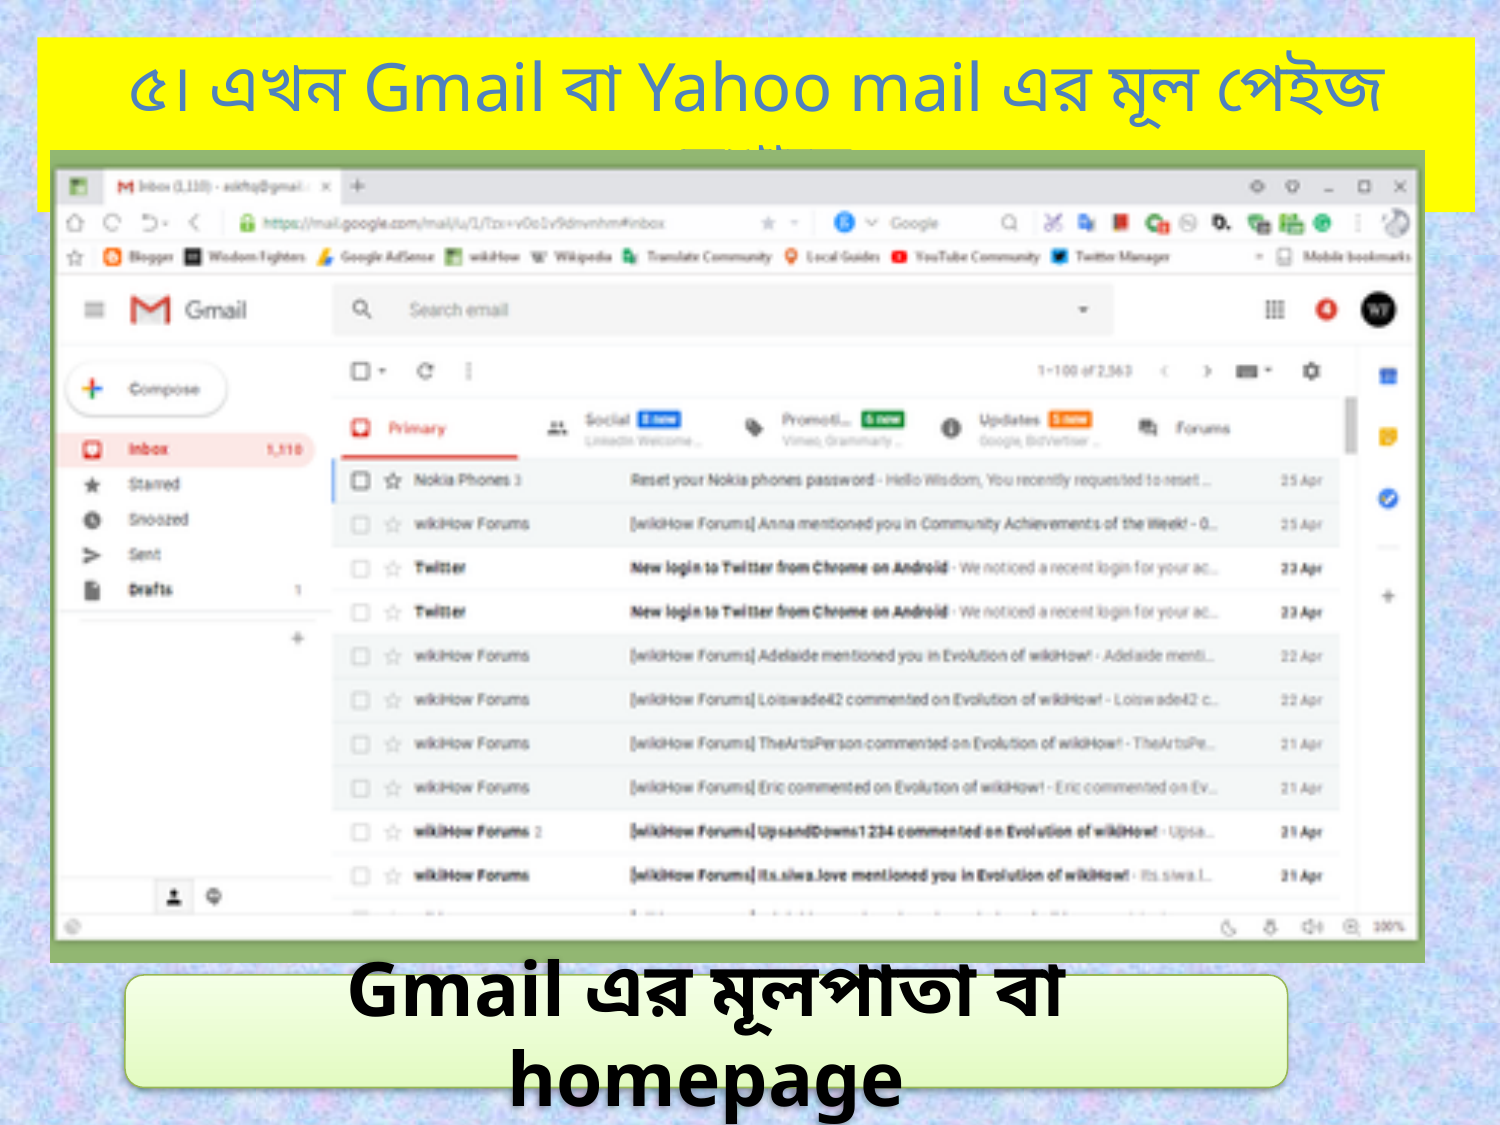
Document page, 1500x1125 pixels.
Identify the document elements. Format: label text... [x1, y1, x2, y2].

text_box Gmail এর মূলপাতা বা homepage [124, 974, 1289, 1089]
text_box ৫। এখন Gmail বা Yahoo mail এর মূল পেইজ দেখাবে [37, 37, 1475, 213]
picture [0, 0, 1500, 1125]
